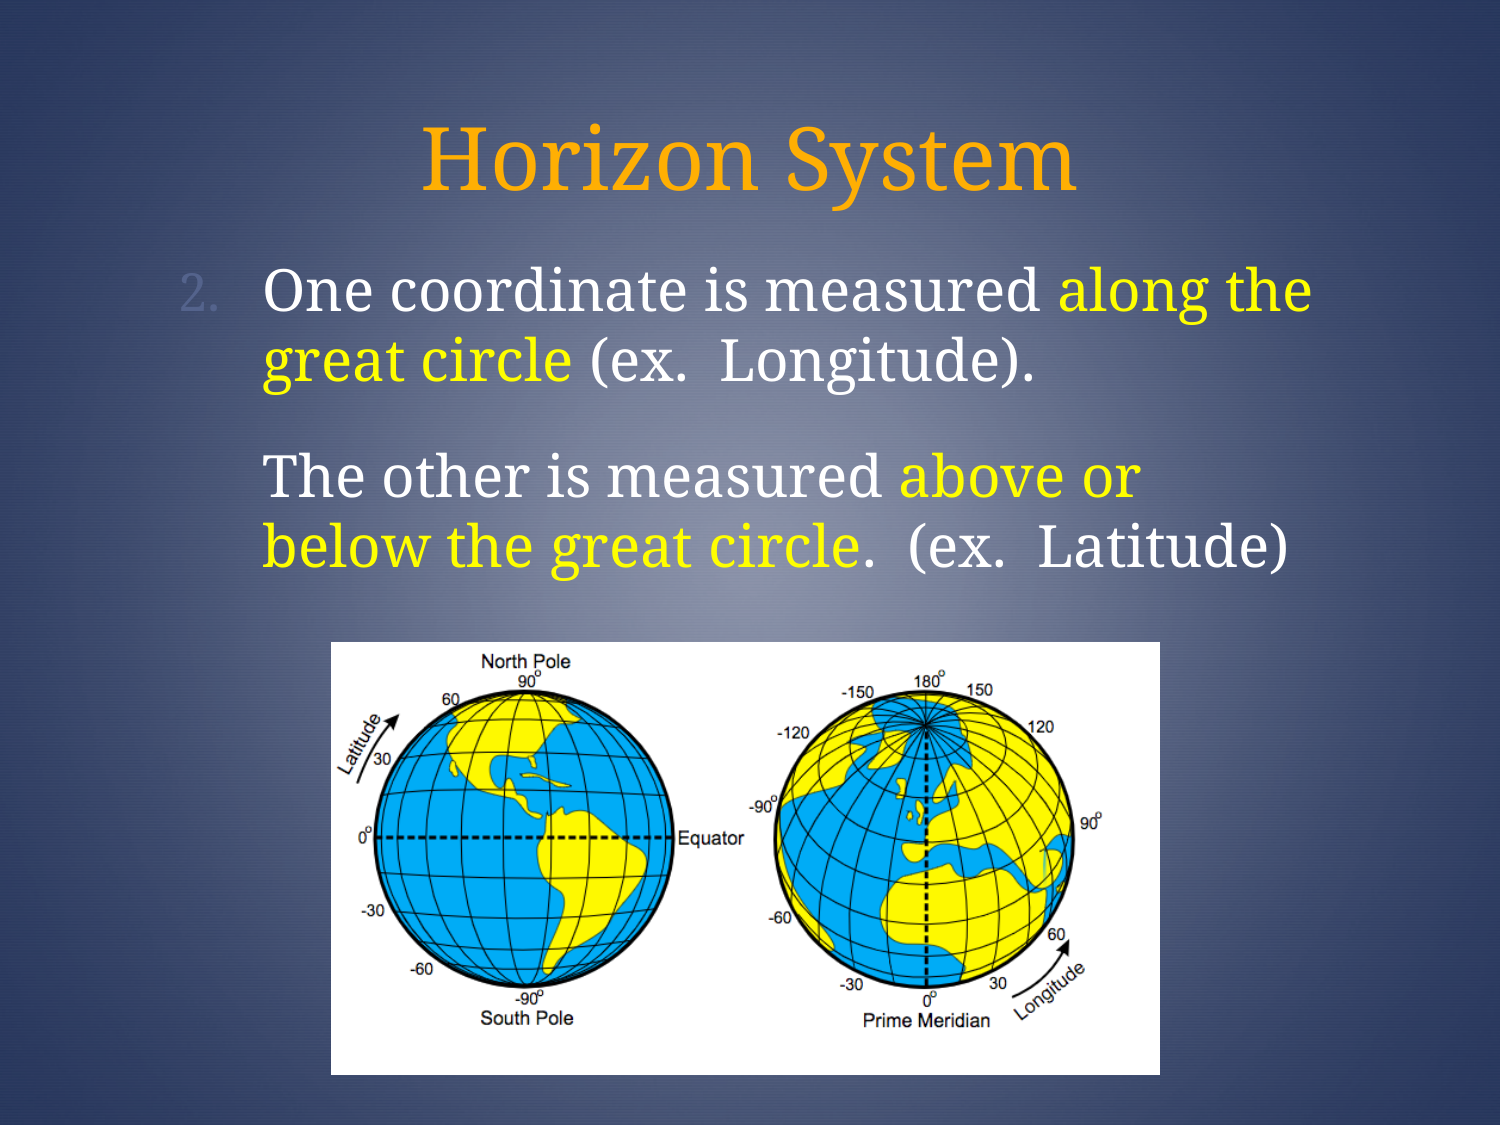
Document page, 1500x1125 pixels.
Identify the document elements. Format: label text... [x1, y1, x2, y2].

title Horizon System [100, 95, 1400, 225]
picture [330, 641, 1161, 1076]
list One coordinate is measured along the great circle (ex. Longitude). The other is measured above or below the great circle. (ex. Latitude) [162, 245, 1338, 670]
